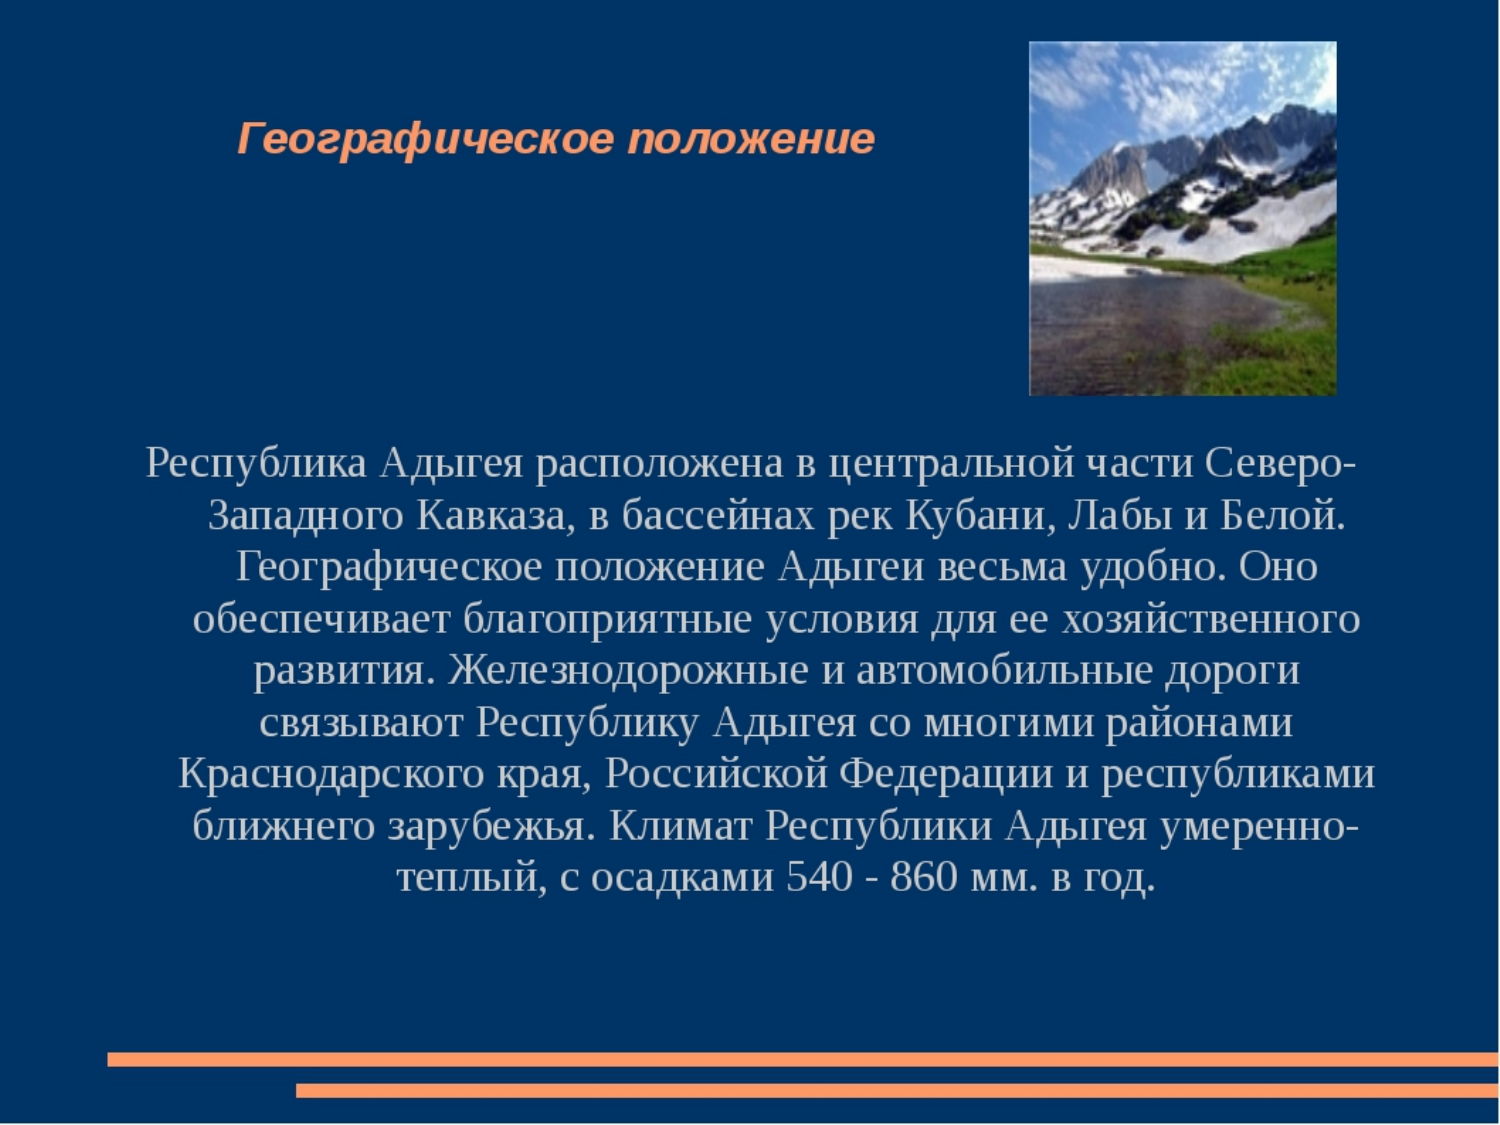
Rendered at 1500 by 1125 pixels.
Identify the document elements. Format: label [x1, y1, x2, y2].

list [0, 0, 1500, 1125]
